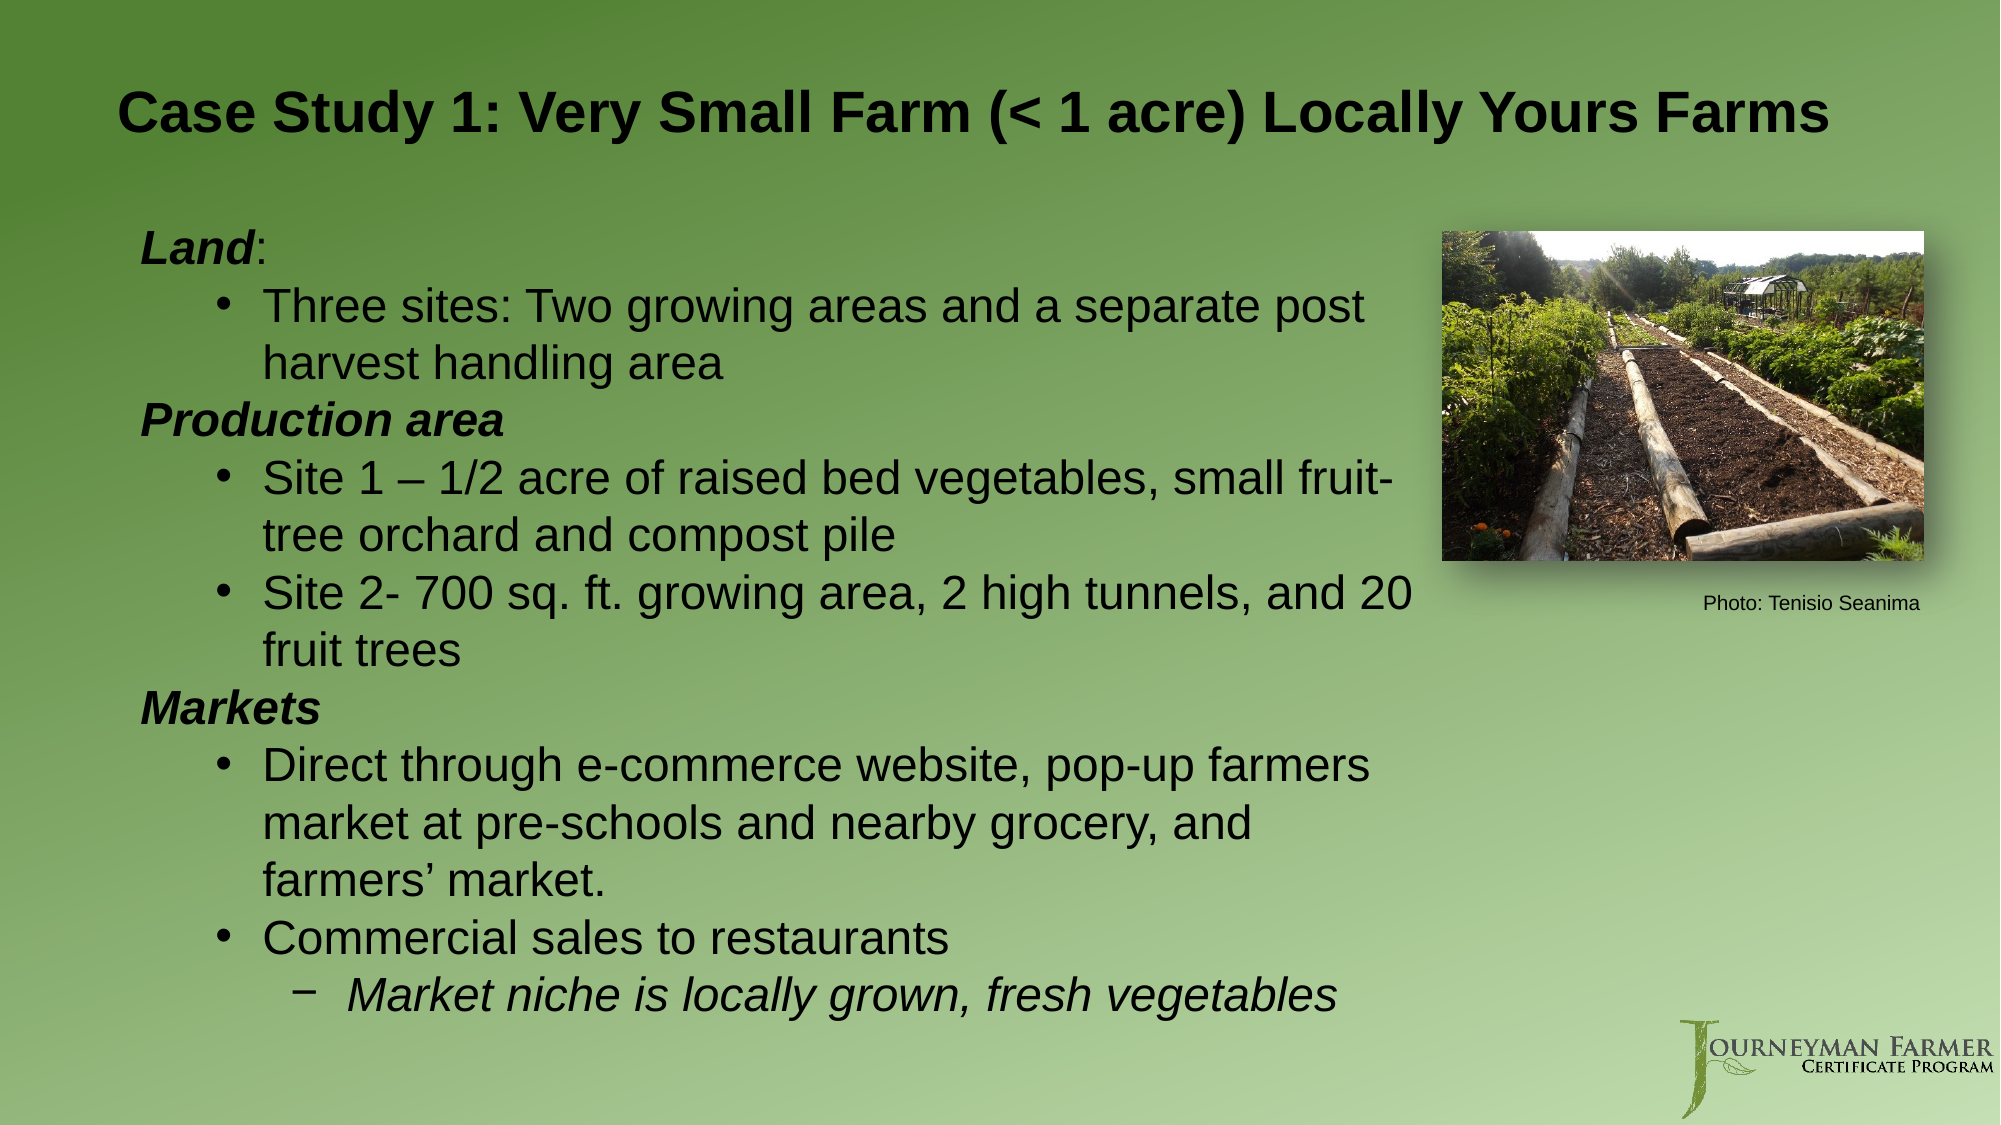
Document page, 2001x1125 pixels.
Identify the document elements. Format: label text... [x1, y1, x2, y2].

text_box Case Study 1: Very Small Farm (< 1 acre) Locally Yours Farms [102, 66, 1948, 152]
text_box Photo: Tenisio Seanima [1688, 582, 1936, 623]
picture [1680, 1020, 1994, 1119]
text_box Land: Three sites: Two growing areas and a separate post harvest handling area Production area Site 1 – 1/2 acre of raised bed vegetables, small fruit-tree orchard and compost pile Site 2- 700 sq. ft. growing area, 2 high tunnels, and 20 fruit trees Markets Direct through e-commerce website, pop-up farmers market at pre-schools and nearby grocery, and farmers’ market. Commercial sales to restaurants Market niche is locally grown, fresh vegetables [125, 209, 1453, 1029]
picture [1442, 231, 1924, 561]
